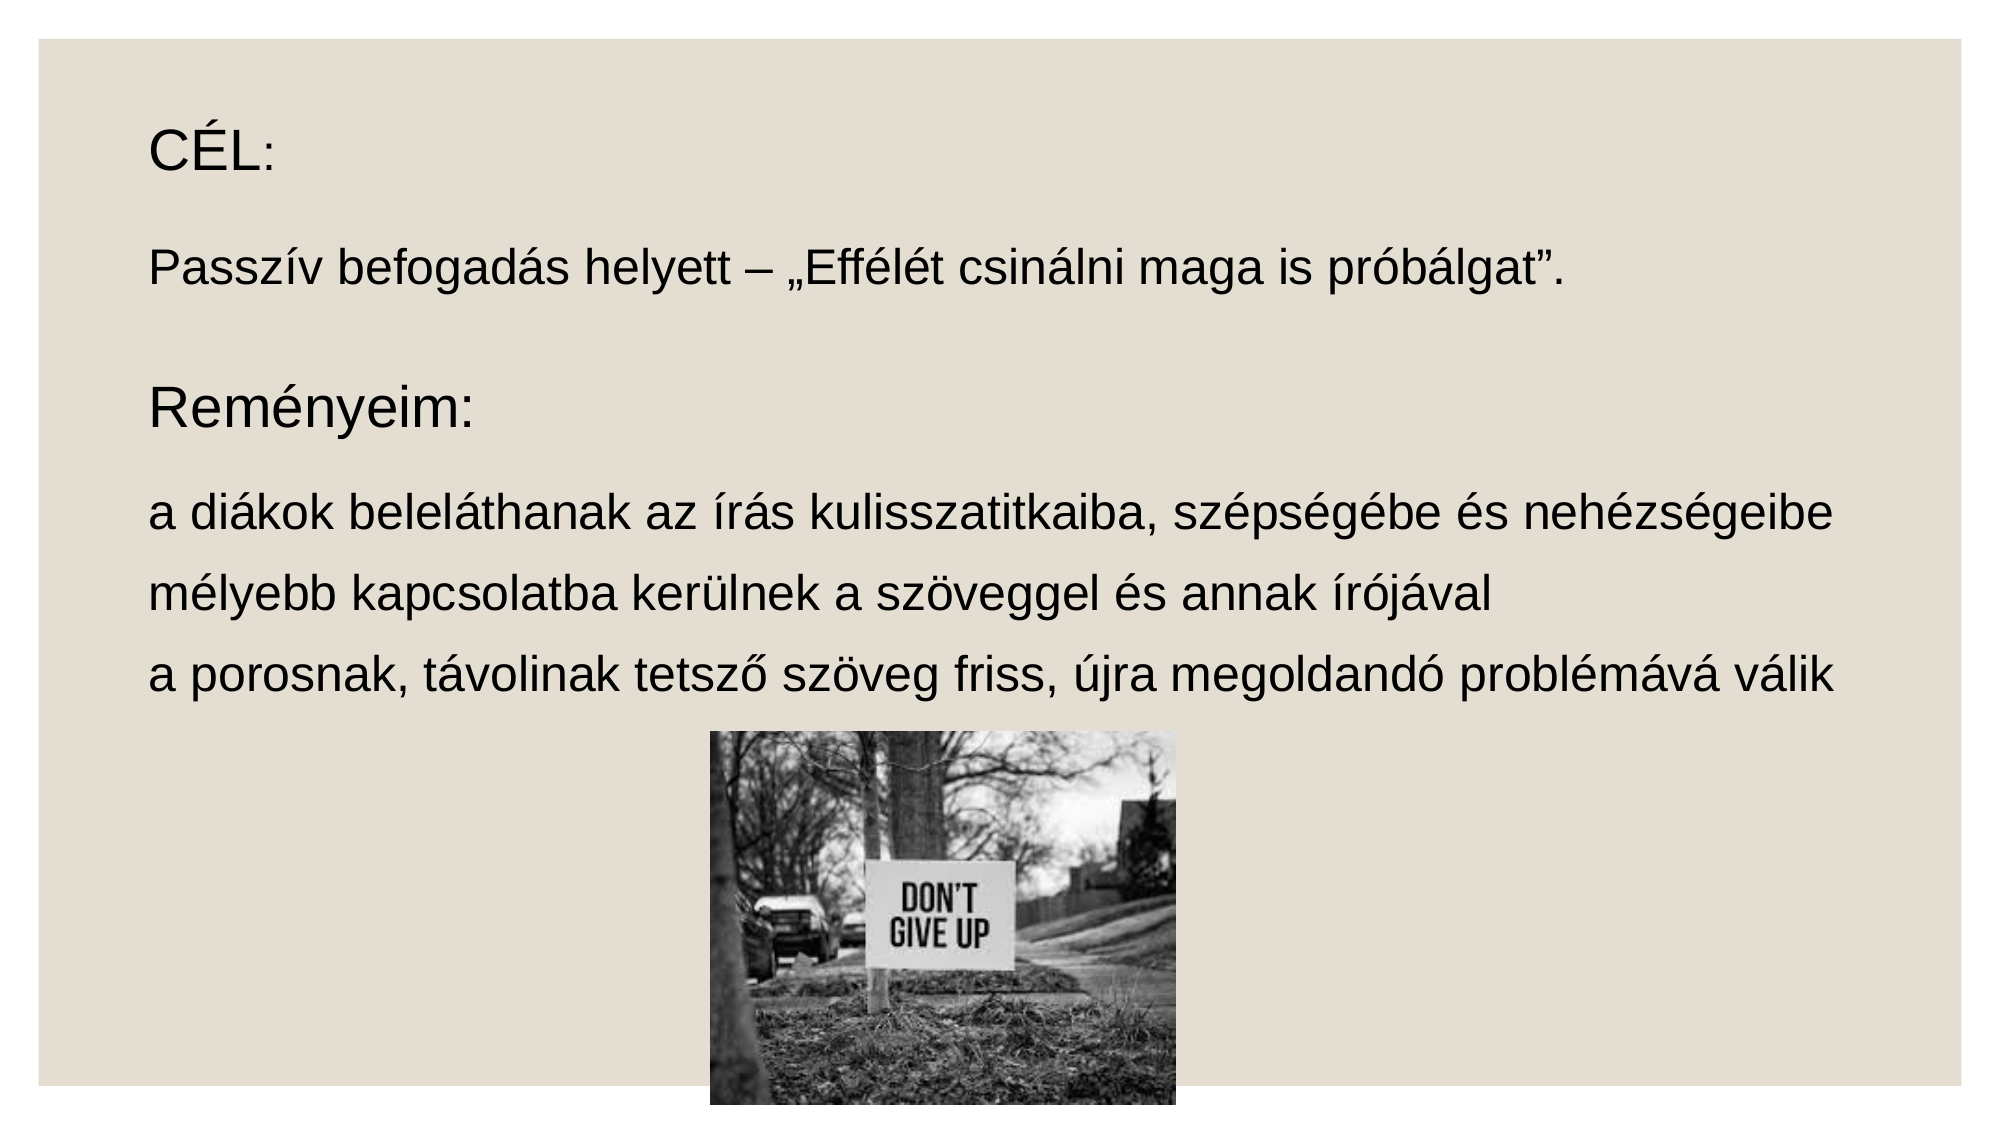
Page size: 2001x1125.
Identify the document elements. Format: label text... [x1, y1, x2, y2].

text_box CÉL: [134, 99, 789, 190]
text_box Passzív befogadás helyett – „Effélét csinálni maga is próbálgat”. [134, 222, 1689, 302]
text_box Reményeim: [134, 356, 1136, 447]
picture [709, 731, 1176, 1105]
text_box a diákok beleláthanak az írás kulisszatitkaiba, szépségébe és nehézségeibe mélyebb kapcsolatba kerülnek a szöveggel és annak írójával a porosnak, távolinak tetsző szöveg friss, újra megoldandó problémává válik [134, 468, 1882, 709]
